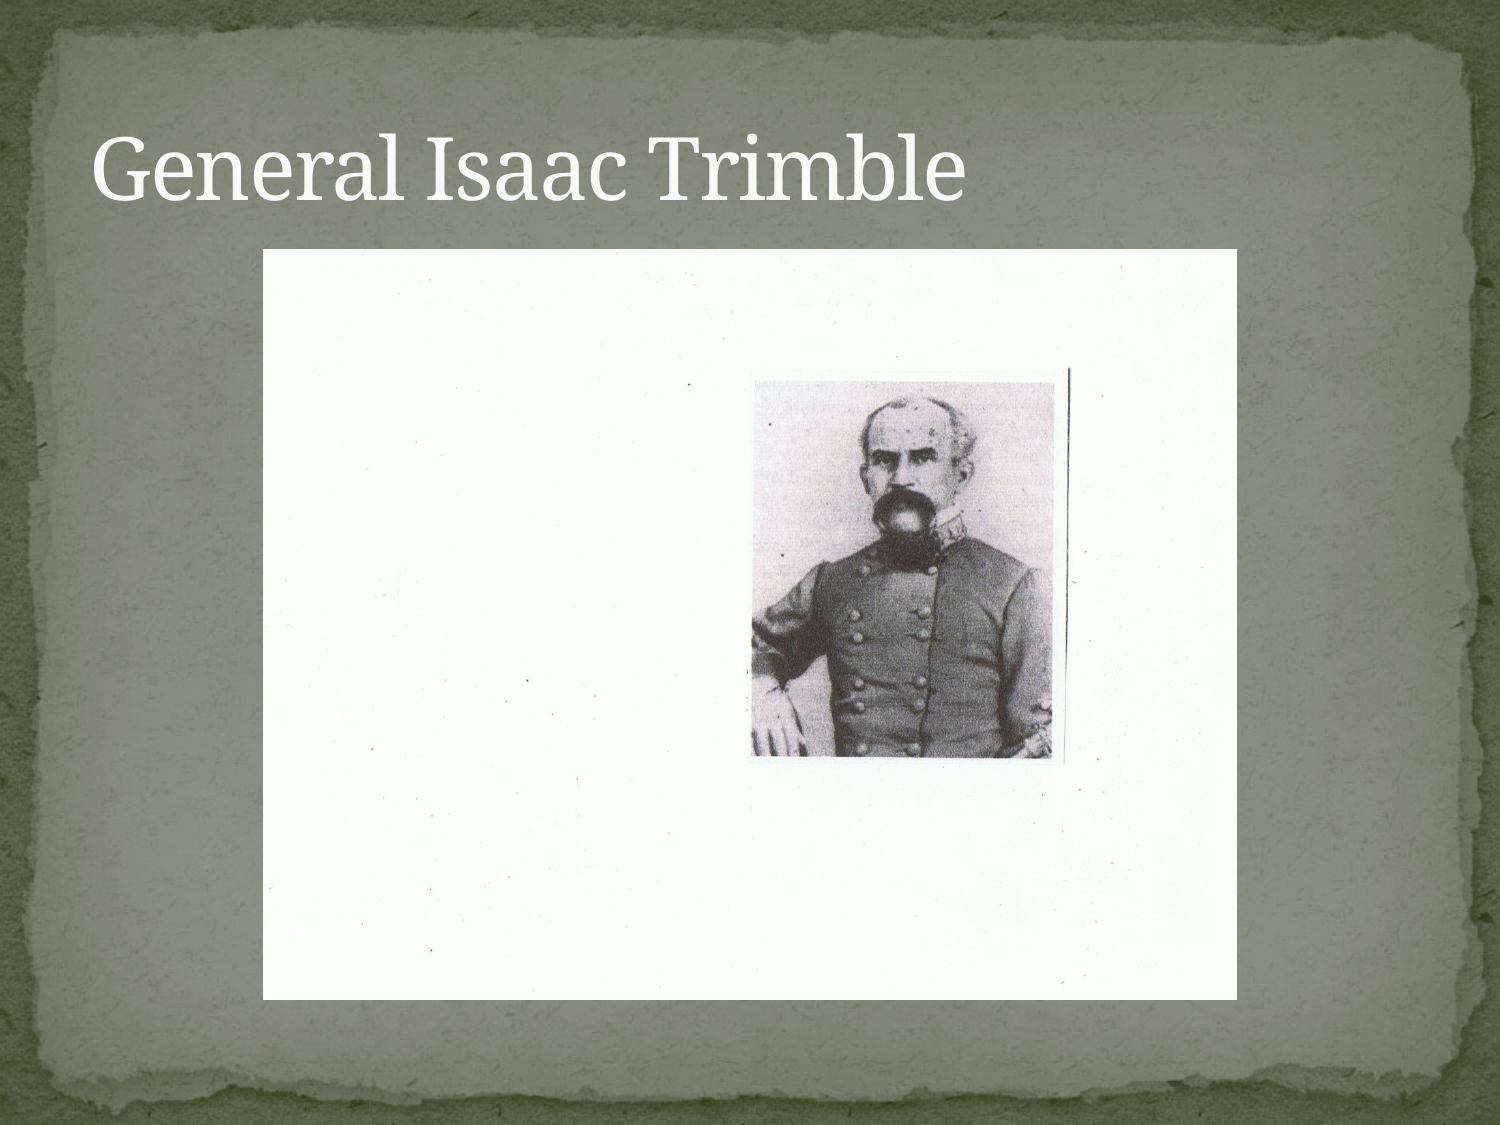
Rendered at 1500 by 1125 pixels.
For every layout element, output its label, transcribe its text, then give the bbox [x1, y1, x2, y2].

title General Isaac Trimble [74, 24, 1425, 225]
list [265, 251, 1235, 999]
